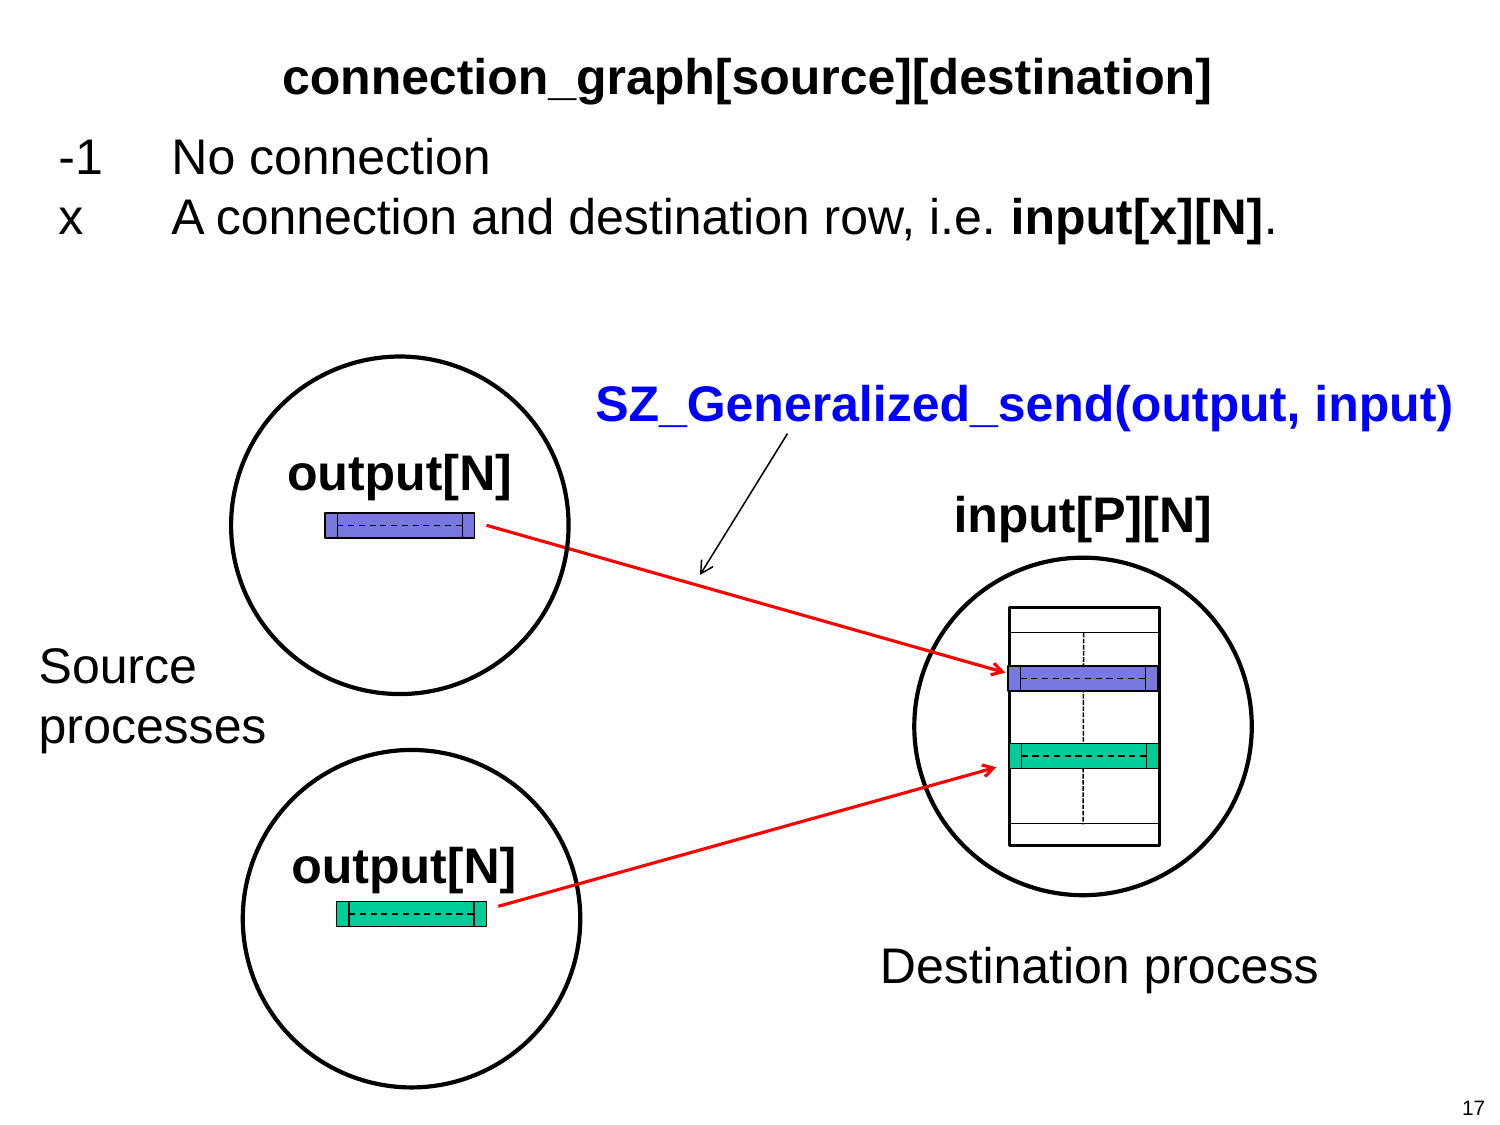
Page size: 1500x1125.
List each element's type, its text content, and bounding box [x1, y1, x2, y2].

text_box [486, 524, 1006, 673]
text_box [231, 356, 569, 695]
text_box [324, 512, 475, 539]
text_box Destination process [865, 926, 1334, 1002]
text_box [699, 433, 788, 576]
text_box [1007, 665, 1159, 692]
text_box [914, 557, 1252, 896]
text_box output[N] [276, 825, 492, 901]
text_box [242, 749, 581, 1088]
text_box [336, 901, 487, 927]
text_box Source processes [23, 625, 311, 761]
text_box SZ_Generalized_send(output, input) [549, 363, 1469, 439]
text_box input[P][N] [938, 474, 1228, 550]
text_box output[N] [272, 433, 528, 509]
text_box connection_graph[source][destination] -1 No connection x A connection and destination row, i.e. input[x][N]. [6, 37, 1488, 253]
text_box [1008, 743, 1160, 769]
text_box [497, 766, 997, 907]
slide_number 17 [1187, 1087, 1500, 1125]
